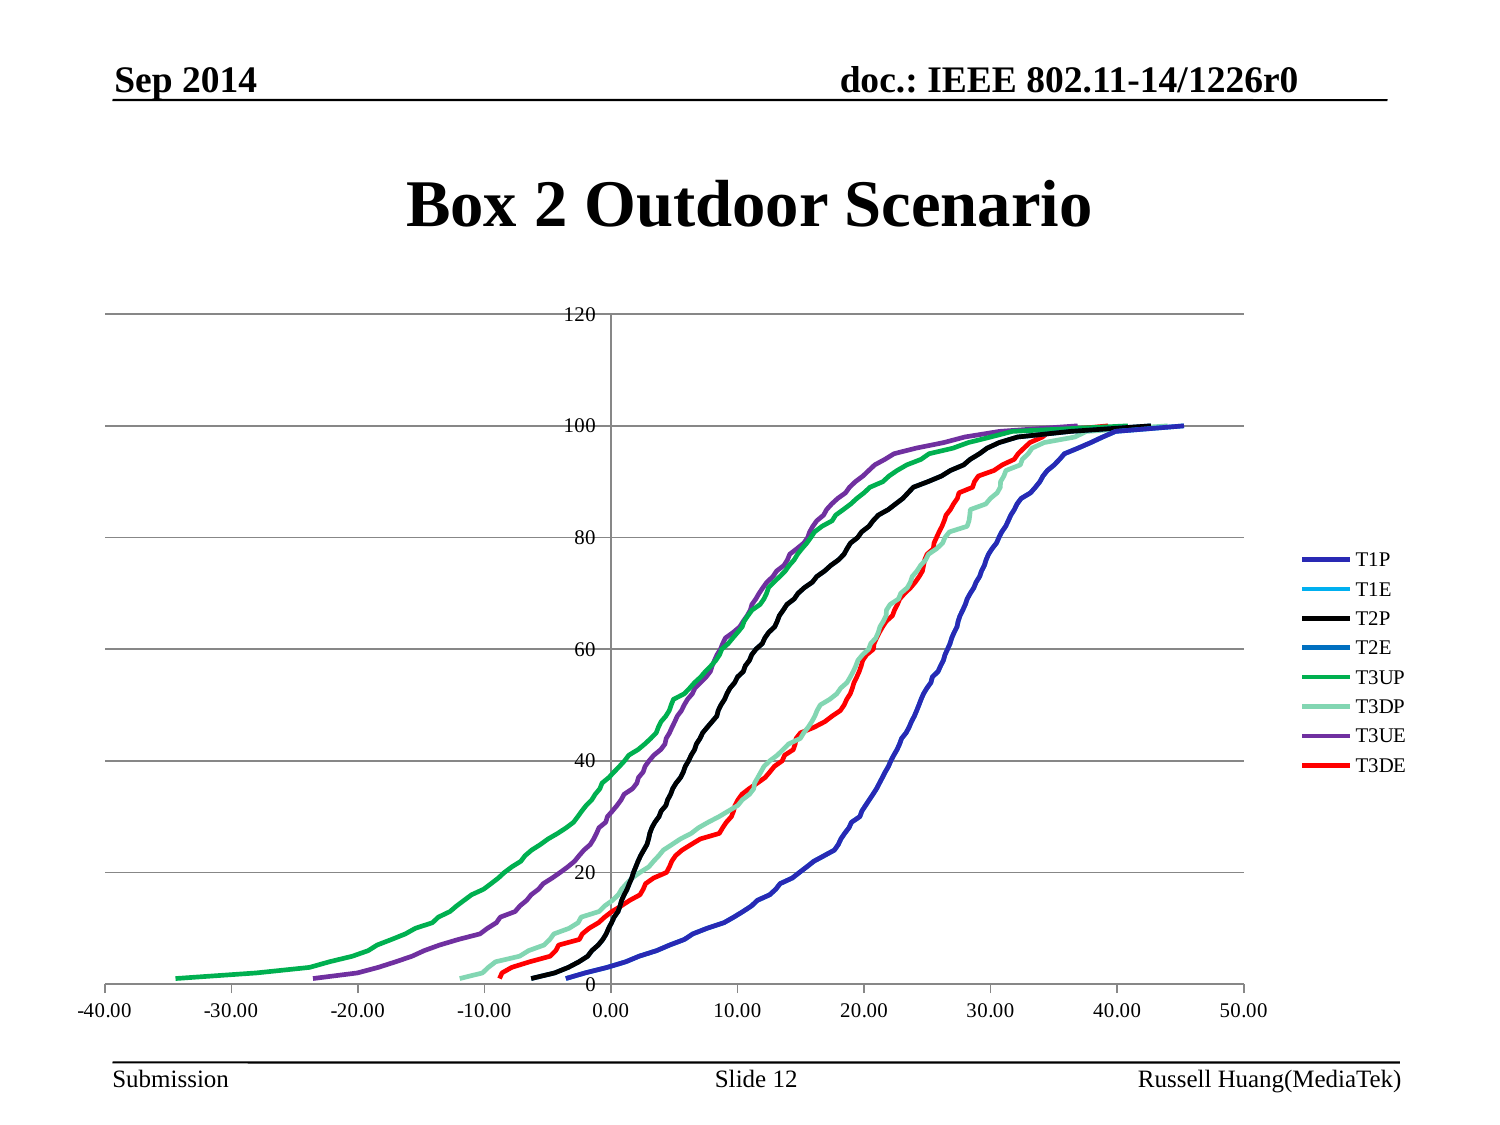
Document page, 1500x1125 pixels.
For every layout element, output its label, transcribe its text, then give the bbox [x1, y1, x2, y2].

title Box 2 Outdoor Scenario [112, 112, 1388, 285]
slide_number Slide 12 [712, 1061, 800, 1093]
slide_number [114, 54, 259, 101]
footer Russell Huang(MediaTek) [1134, 1061, 1402, 1093]
chart [49, 287, 1426, 1038]
